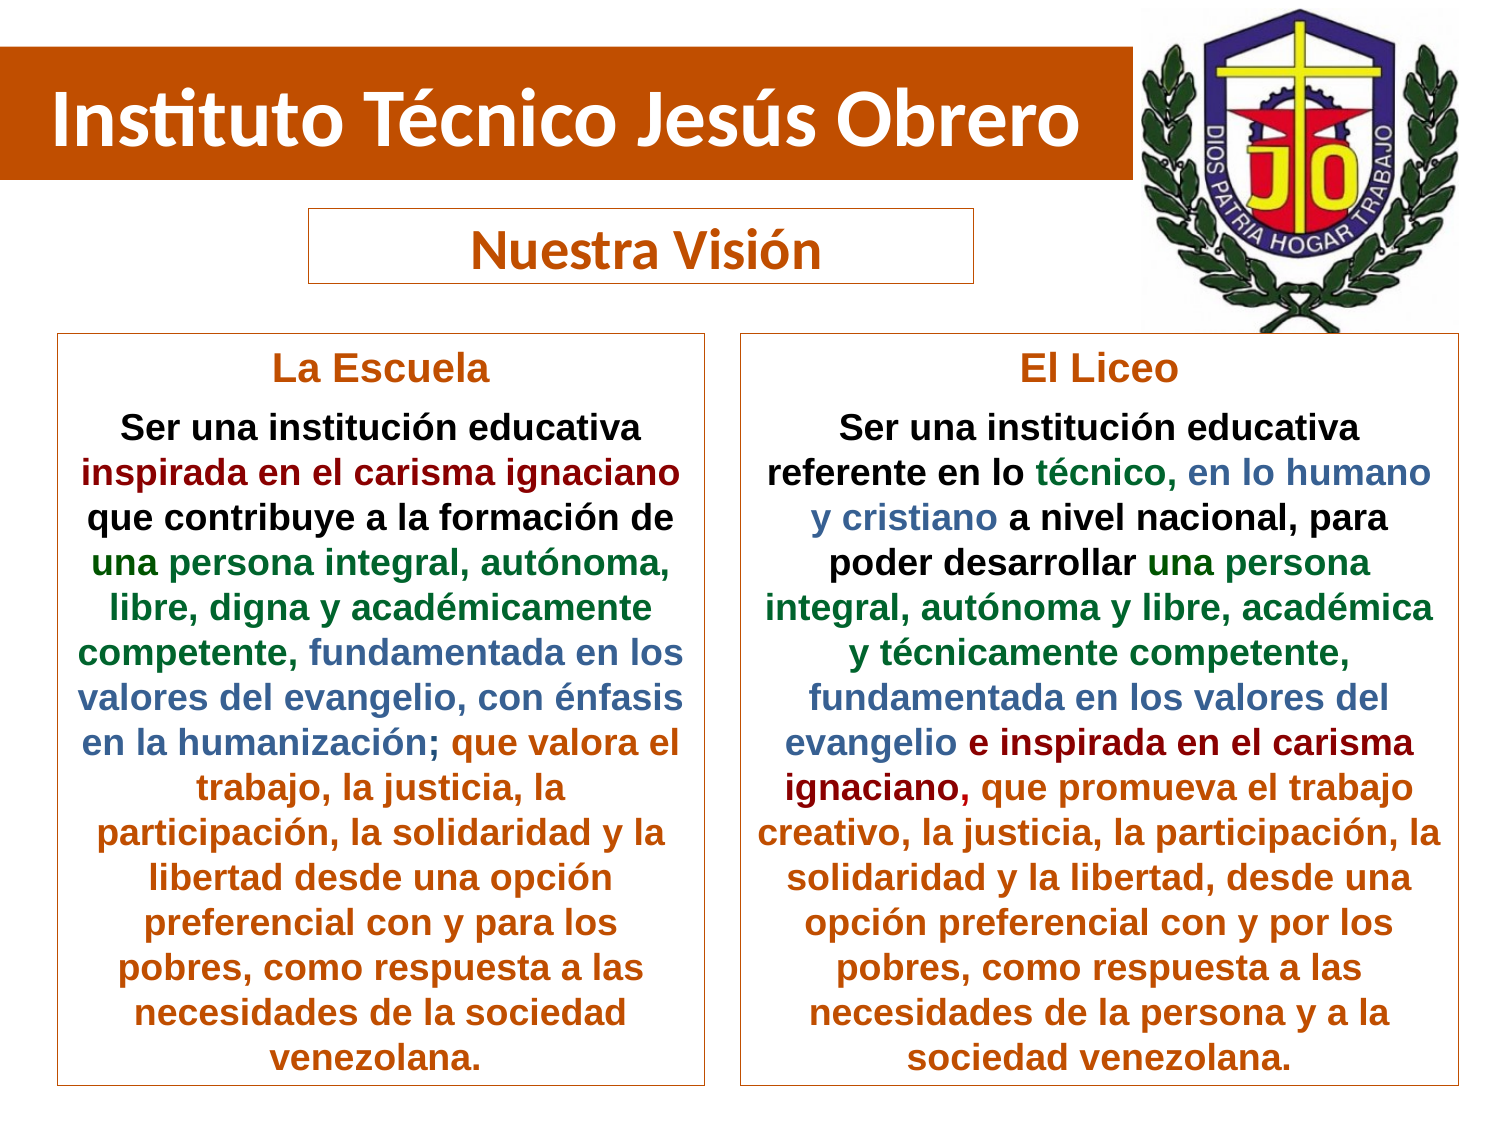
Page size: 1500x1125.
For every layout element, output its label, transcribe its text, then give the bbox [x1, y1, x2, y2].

text_box El Liceo Ser una institución educativa referente en lo técnico, en lo humano y cristiano a nivel nacional, para poder desarrollar una persona integral, autónoma y libre, académica y técnicamente competente, fundamentada en los valores del evangelio e inspirada en el carisma ignaciano, que promueva el trabajo creativo, la justicia, la participación, la solidaridad y la libertad, desde una opción preferencial con y por los pobres, como respuesta a las necesidades de la persona y a la sociedad venezolana. [740, 333, 1459, 1086]
text_box La Escuela Ser una institución educativa inspirada en el carisma ignaciano que contribuye a la formación de una persona integral, autónoma, libre, digna y académicamente competente, fundamentada en los valores del evangelio, con énfasis en la humanización; que valora el trabajo, la justicia, la participación, la solidaridad y la libertad desde una opción preferencial con y para los pobres, como respuesta a las necesidades de la sociedad venezolana. [57, 333, 705, 1086]
text_box Nuestra Visión [308, 208, 974, 284]
picture [1141, 8, 1459, 334]
title Instituto Técnico Jesús Obrero [0, 46, 1133, 180]
